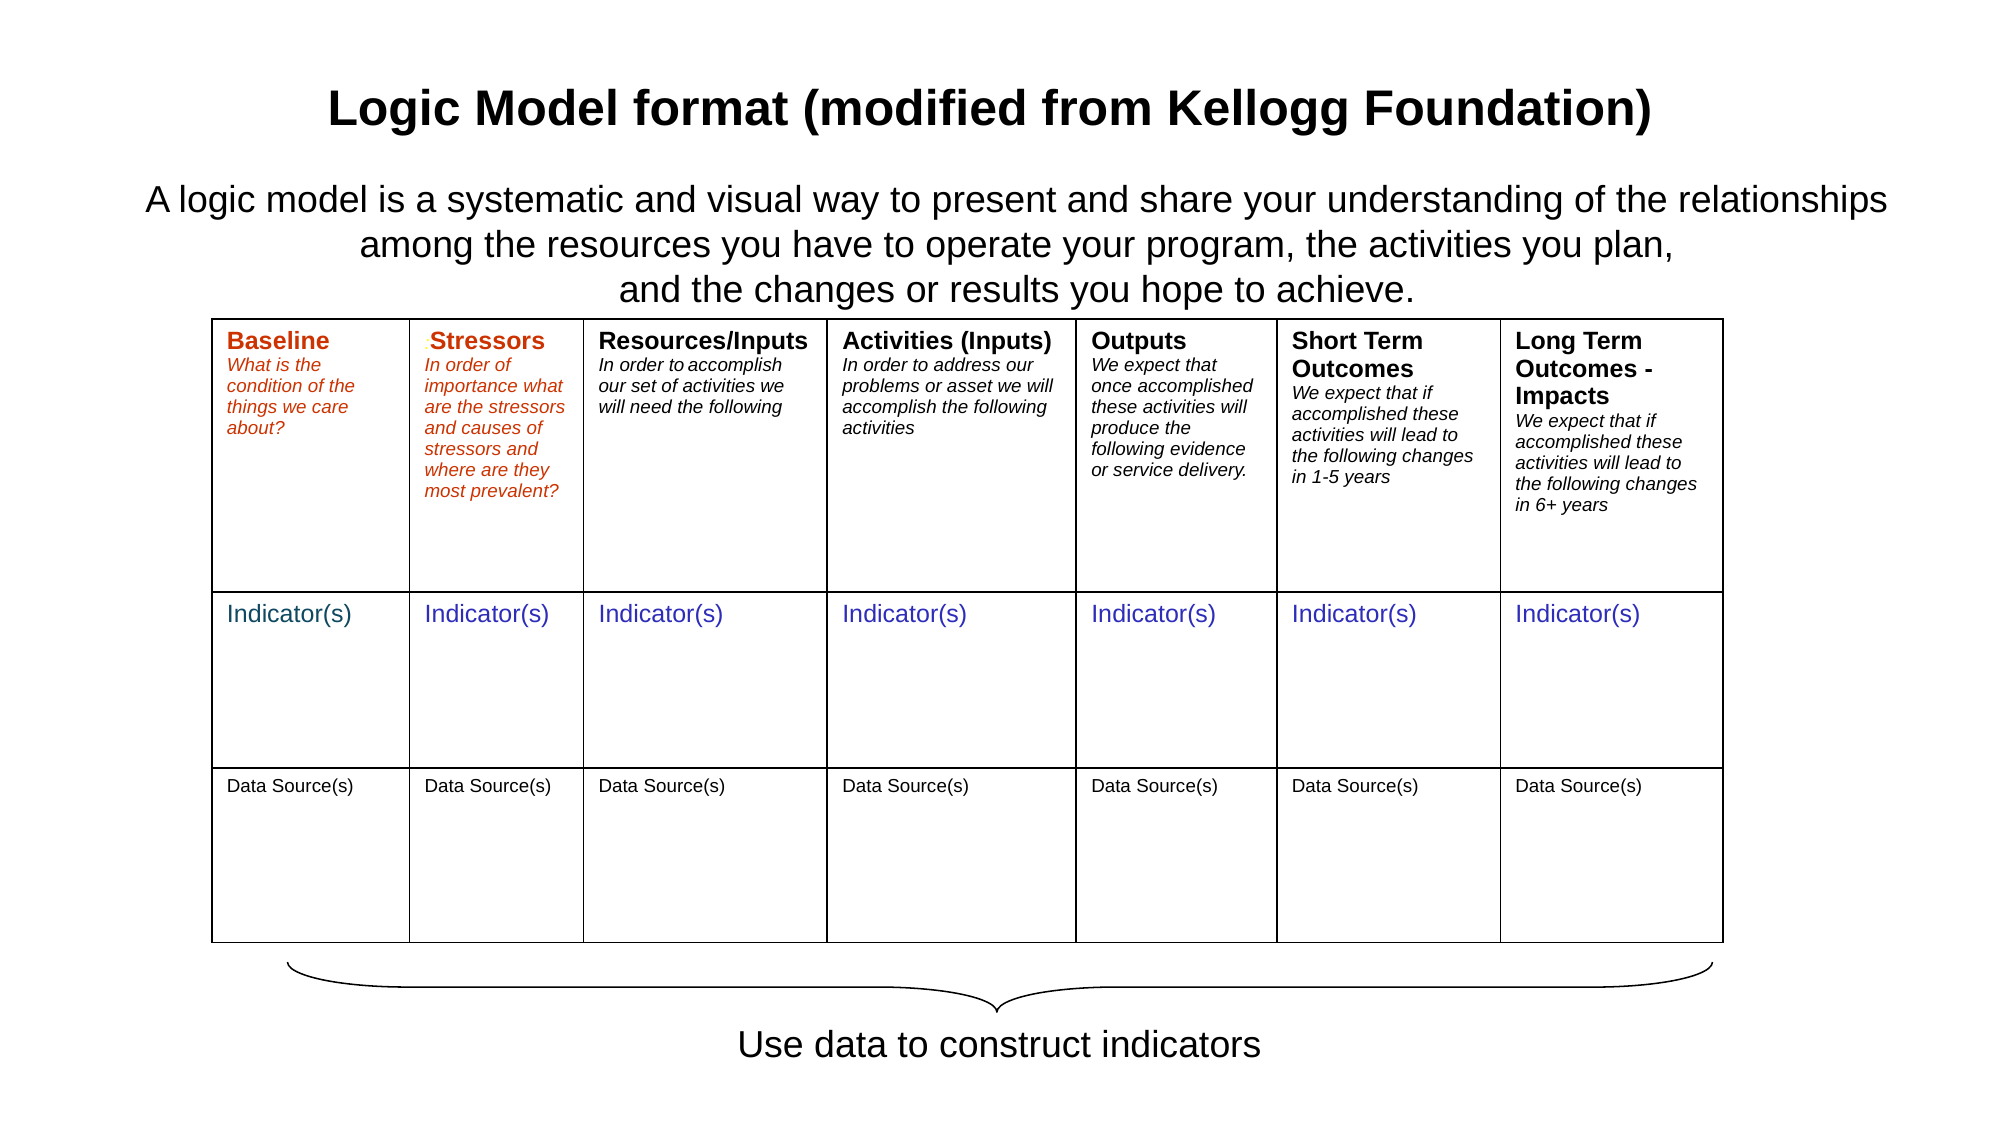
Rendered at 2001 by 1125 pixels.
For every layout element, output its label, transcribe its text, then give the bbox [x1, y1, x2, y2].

table_cell Indicator(s) [1501, 593, 1722, 767]
table_cell Indicator(s) [213, 593, 409, 767]
table_header Outputs We expect that once accomplished these activities will produce the following evidence or service delivery. [1077, 320, 1276, 591]
table_cell Indicator(s) [1077, 593, 1276, 767]
table_cell Data Source(s) [1077, 769, 1276, 942]
text_box Use data to construct indicators [722, 1012, 1278, 1072]
table_cell Data Source(s) [1278, 769, 1500, 942]
table_header Baseline What is the condition of the things we care about? [213, 320, 409, 591]
table_cell Data Source(s) [213, 769, 409, 942]
table_header :Stressors In order of importance what are the stressors and causes of stressors and where are they most prevalent? [410, 320, 583, 591]
table_cell Data Source(s) [410, 769, 583, 942]
table_cell Indicator(s) [410, 593, 583, 767]
table_cell Data Source(s) [828, 769, 1075, 942]
table_header Short Term Outcomes We expect that if accomplished these activities will lead to the following changes in 1-5 years [1278, 320, 1500, 591]
text_box [287, 962, 1713, 1012]
table_cell Indicator(s) [584, 593, 826, 767]
table_cell Indicator(s) [1278, 593, 1500, 767]
text_box A logic model is a systematic and visual way to present and share your understanding of the relationships among the resources you have to operate your program, the activities you plan, and the changes or results you hope to achieve. [120, 167, 1925, 318]
table_cell Indicator(s) [828, 593, 1075, 767]
table_header Activities (Inputs) In order to address our problems or asset we will accomplish the following activities [828, 320, 1075, 591]
table_header Resources/Inputs In order to accomplish our set of activities we will need the following [584, 320, 826, 591]
table_header Long Term Outcomes - Impacts We expect that if accomplished these activities will lead to the following changes in 6+ years [1501, 320, 1722, 591]
text_box Logic Model format (modified from Kellogg Foundation) [312, 67, 1675, 143]
table_cell Data Source(s) [1501, 769, 1722, 942]
table_cell Data Source(s) [584, 769, 826, 942]
